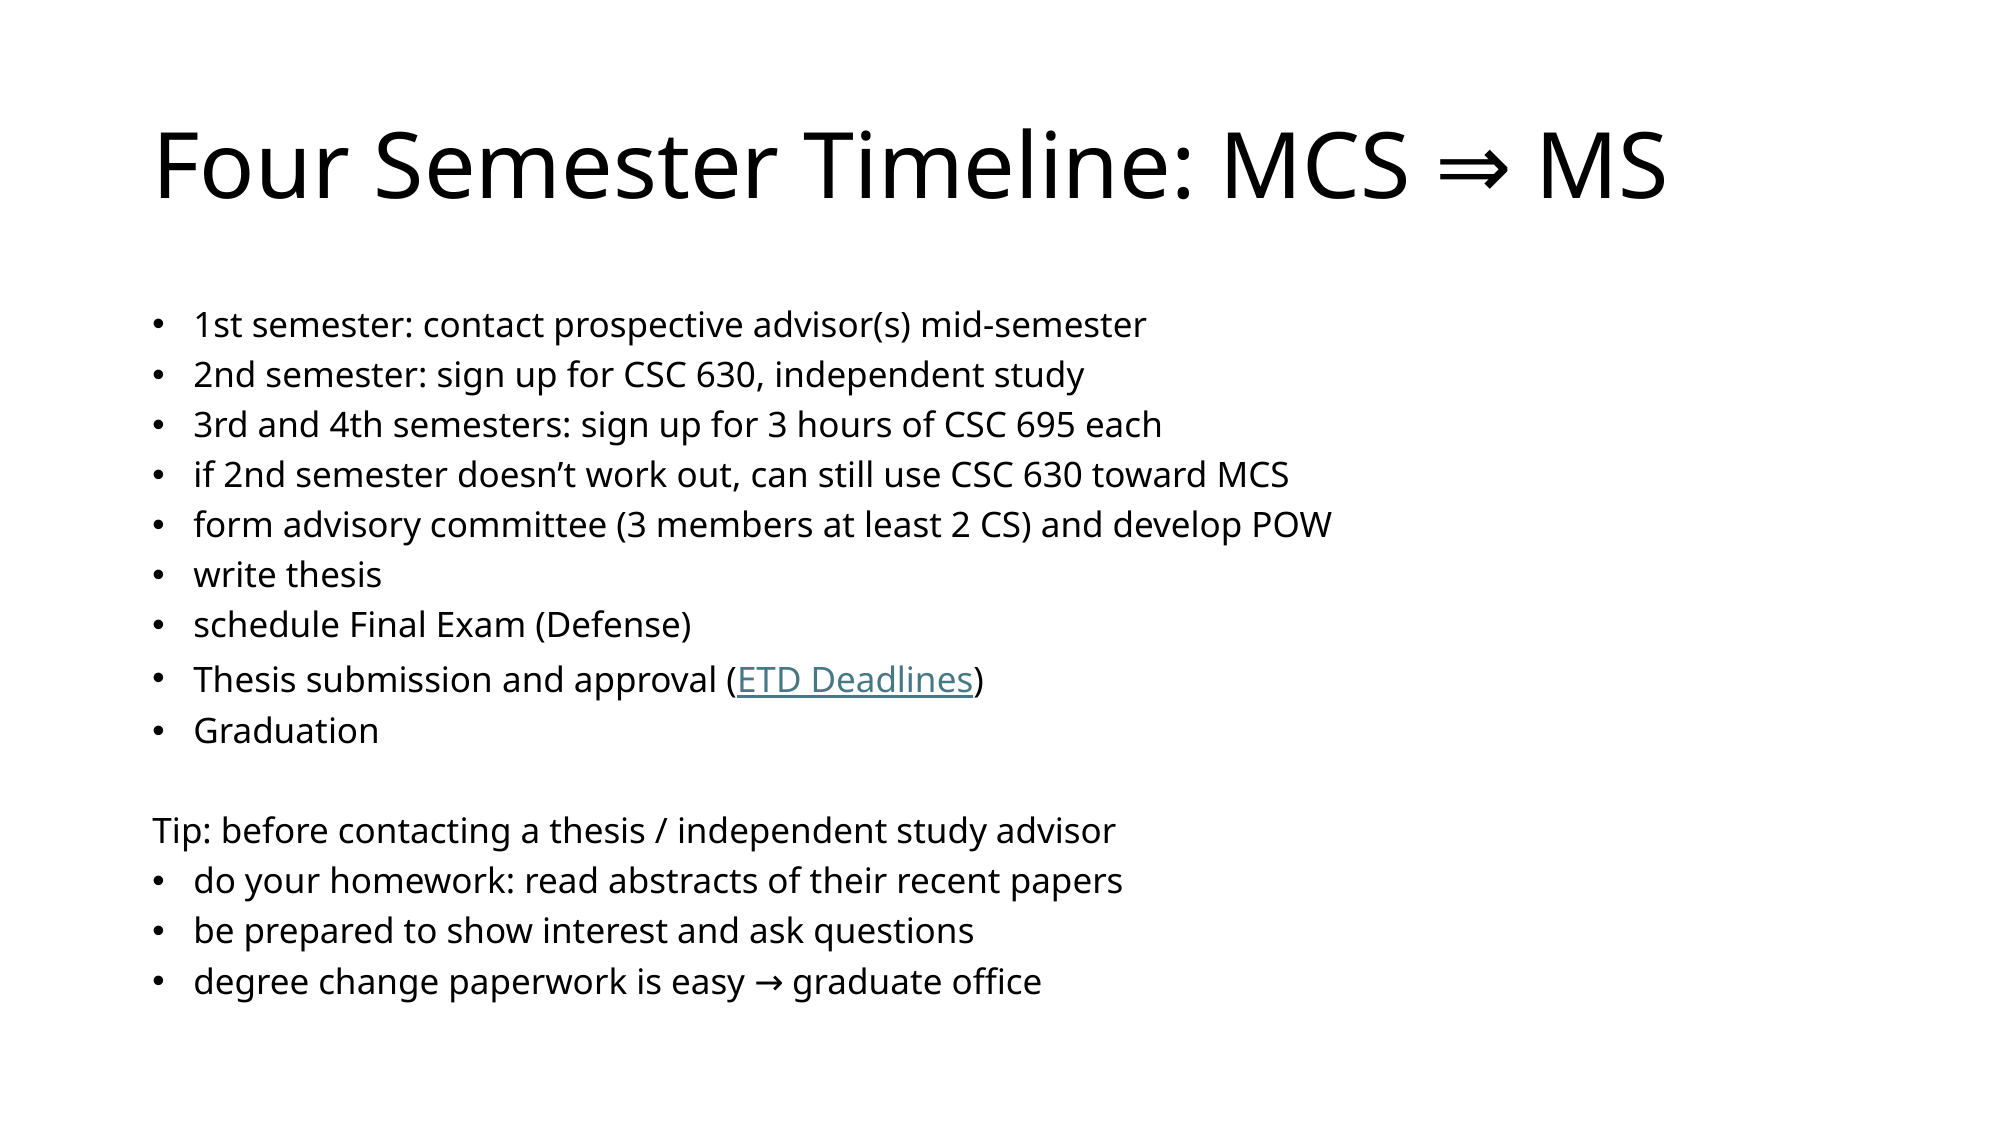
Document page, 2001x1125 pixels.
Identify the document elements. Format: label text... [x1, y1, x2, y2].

list 1st semester: contact prospective advisor(s) mid-semester 2nd semester: sign up for CSC 630, independent study 3rd and 4th semesters: sign up for 3 hours of CSC 695 each if 2nd semester doesn’t work out, can still use CSC 630 toward MCS form advisory committee (3 members at least 2 CS) and develop POW write thesis schedule Final Exam (Defense) Thesis submission and approval (ETD Deadlines) Graduation Tip: before contacting a thesis / independent study advisor do your homework: read abstracts of their recent papers be prepared to show interest and ask questions degree change paperwork is easy → graduate office [137, 299, 1863, 1014]
title Four Semester Timeline: MCS ⇒ MS [137, 59, 1863, 278]
